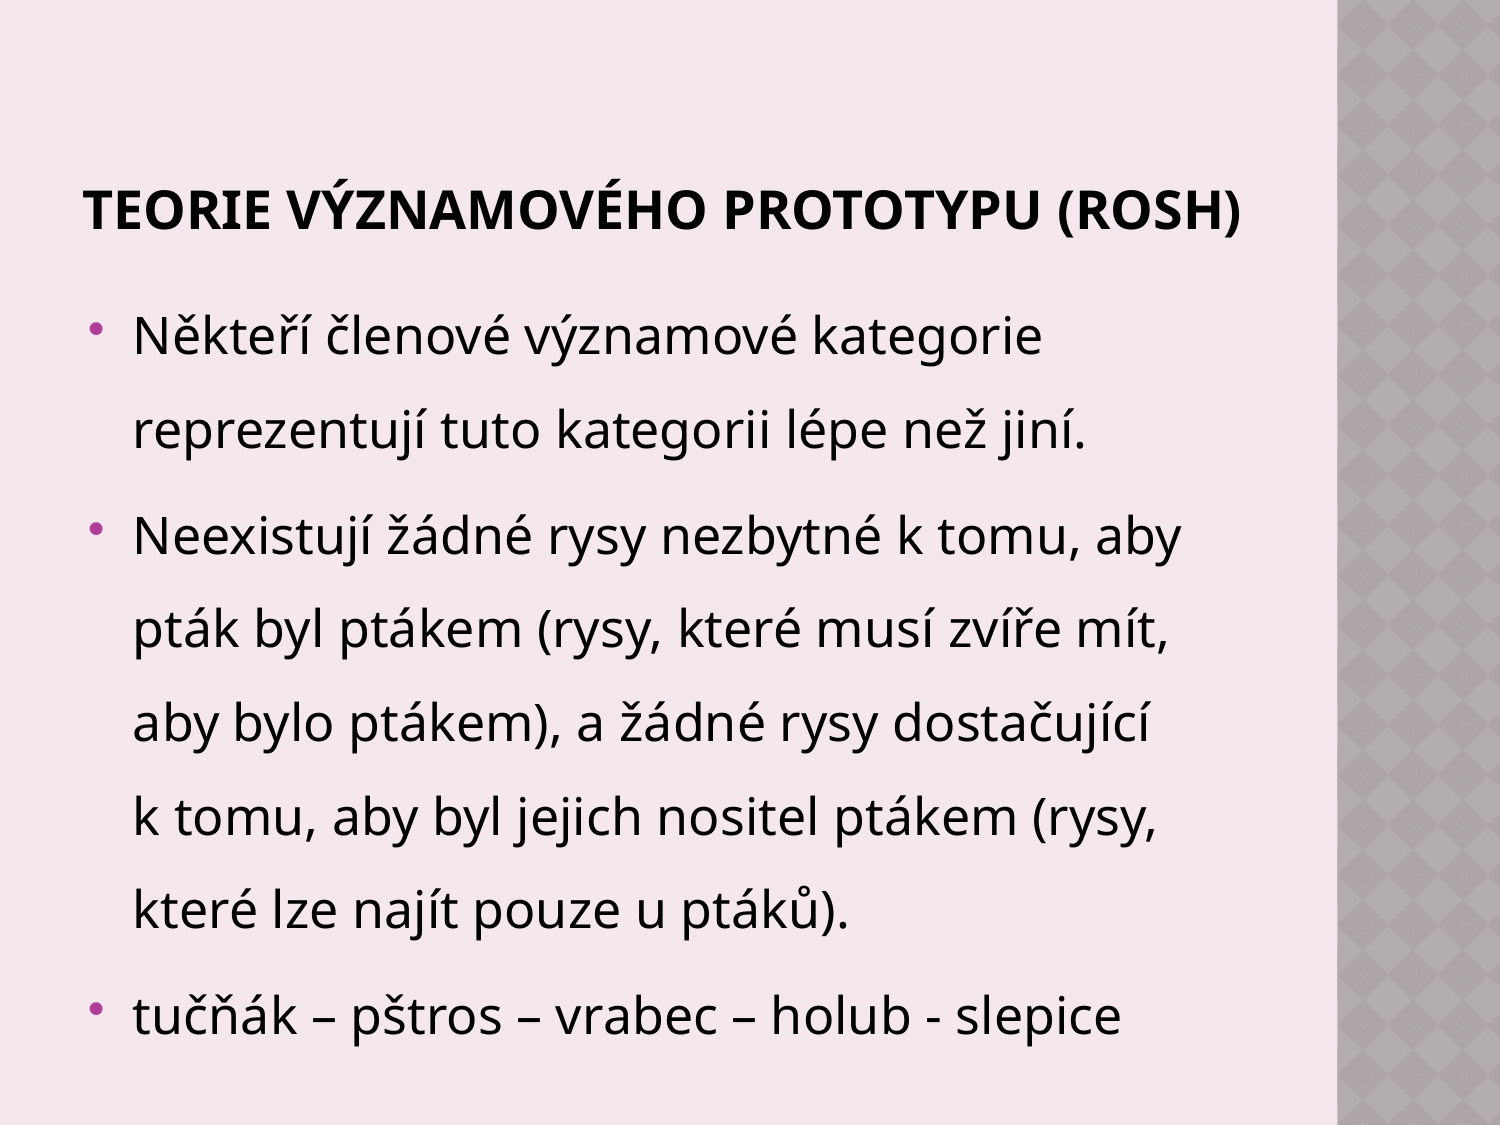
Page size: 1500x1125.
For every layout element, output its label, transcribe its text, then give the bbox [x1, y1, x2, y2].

list Někteří členové významové kategorie reprezentují tuto kategorii lépe než jiní. Neexistují žádné rysy nezbytné k tomu, aby pták byl ptákem (rysy, které musí zvíře mít, aby bylo ptákem), a žádné rysy dostačující k tomu, aby byl jejich nositel ptákem (rysy, které lze najít pouze u ptáků). tučňák – pštros – vrabec – holub - slepice [75, 264, 1263, 1059]
title Teorie významového prototypu (Rosh) [75, 52, 1263, 240]
